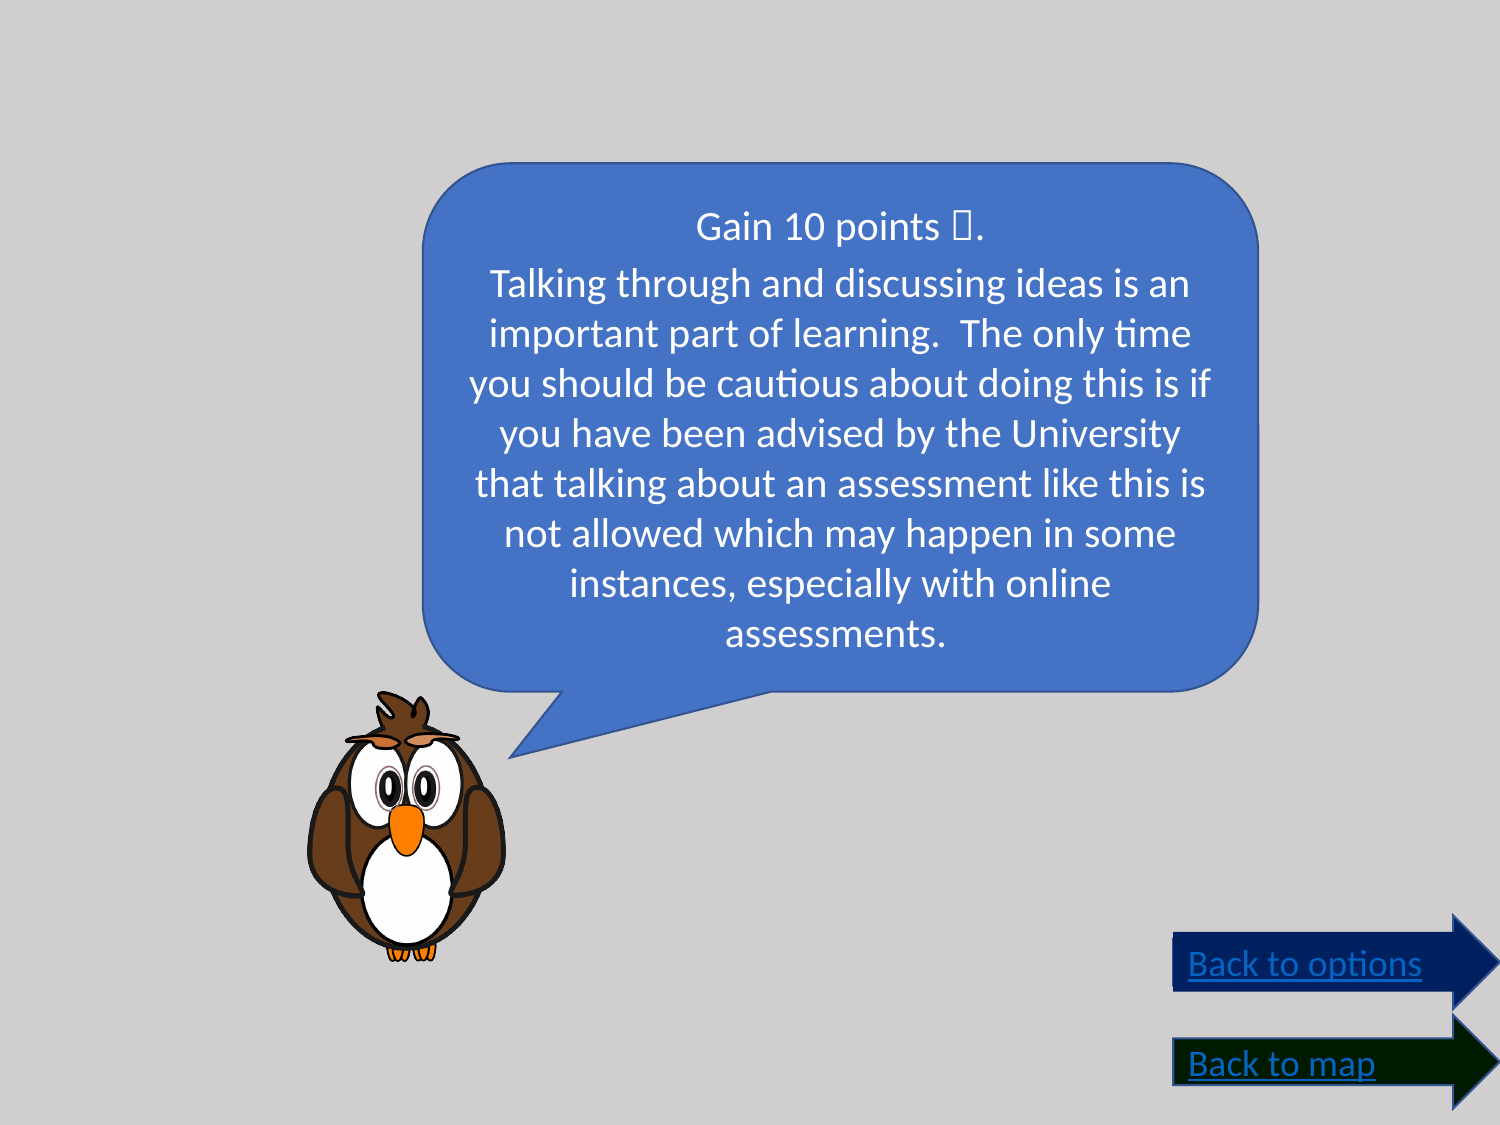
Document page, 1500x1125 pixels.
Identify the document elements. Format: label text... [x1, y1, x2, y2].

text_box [1173, 915, 1500, 1009]
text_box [1173, 1015, 1500, 1109]
text_box Gain 10 points . Talking through and discussing ideas is an important part of learning. The only time you should be cautious about doing this is if you have been advised by the University that talking about an assessment like this is not allowed which may happen in some instances, especially with online assessments. [421, 162, 1260, 760]
picture [307, 691, 506, 962]
